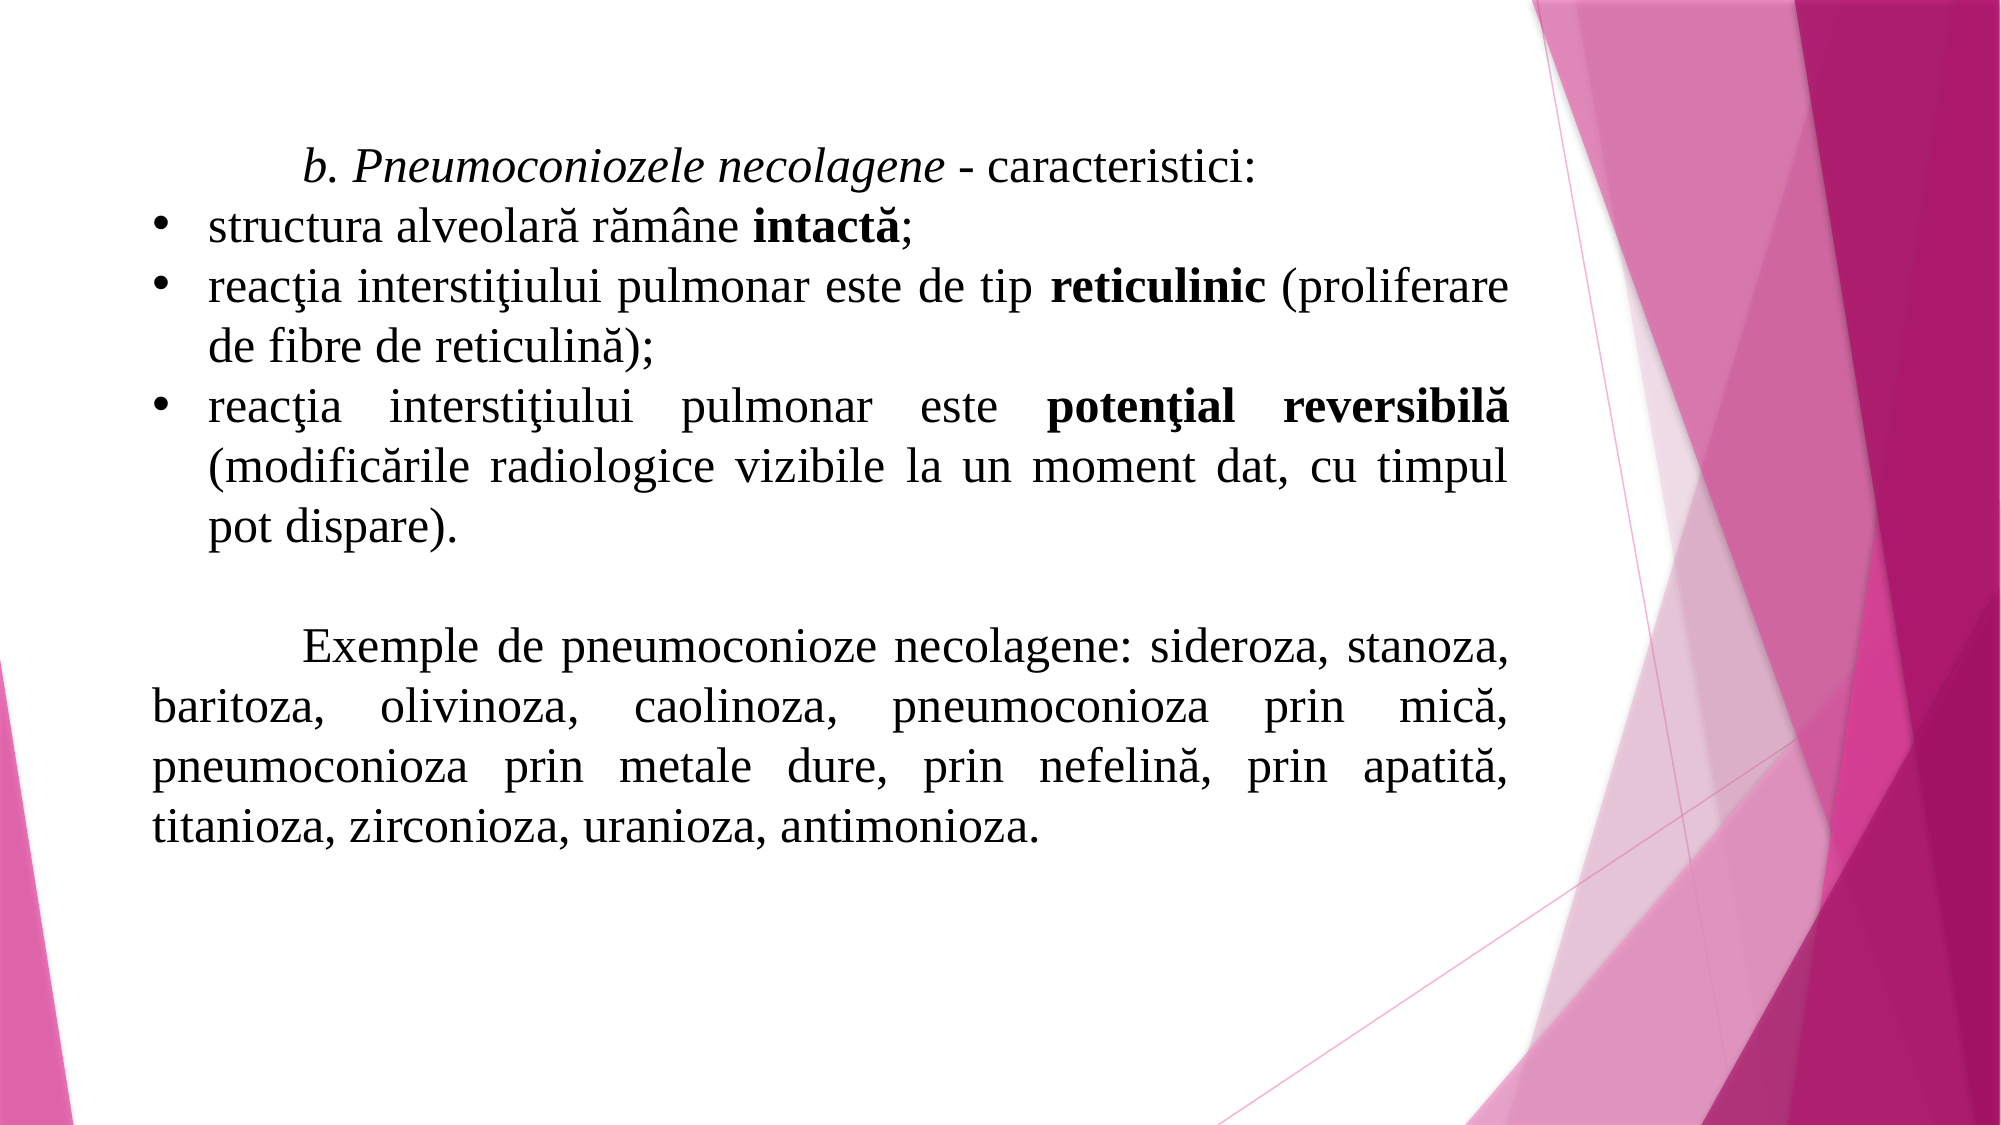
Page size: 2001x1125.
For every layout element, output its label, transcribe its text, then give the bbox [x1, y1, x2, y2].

text_box b. Pneumoconiozele necolagene - caracteristici: structura alveolară rămâne intactă; reacţia interstiţiului pulmonar este de tip reticulinic (proliferare de fibre de reticulină); reacţia interstiţiului pulmonar este potenţial reversibilă (modificările radiologice vizibile la un moment dat, cu timpul pot dispare). Exemple de pneumoconioze necolagene: sideroza, stanoza, baritoza, olivinoza, caolinoza, pneumoconioza prin mică, pneumoconioza prin metale dure, prin nefelină, prin apatită, titanioza, zirconioza, uranioza, antimonioza. [137, 125, 1526, 921]
